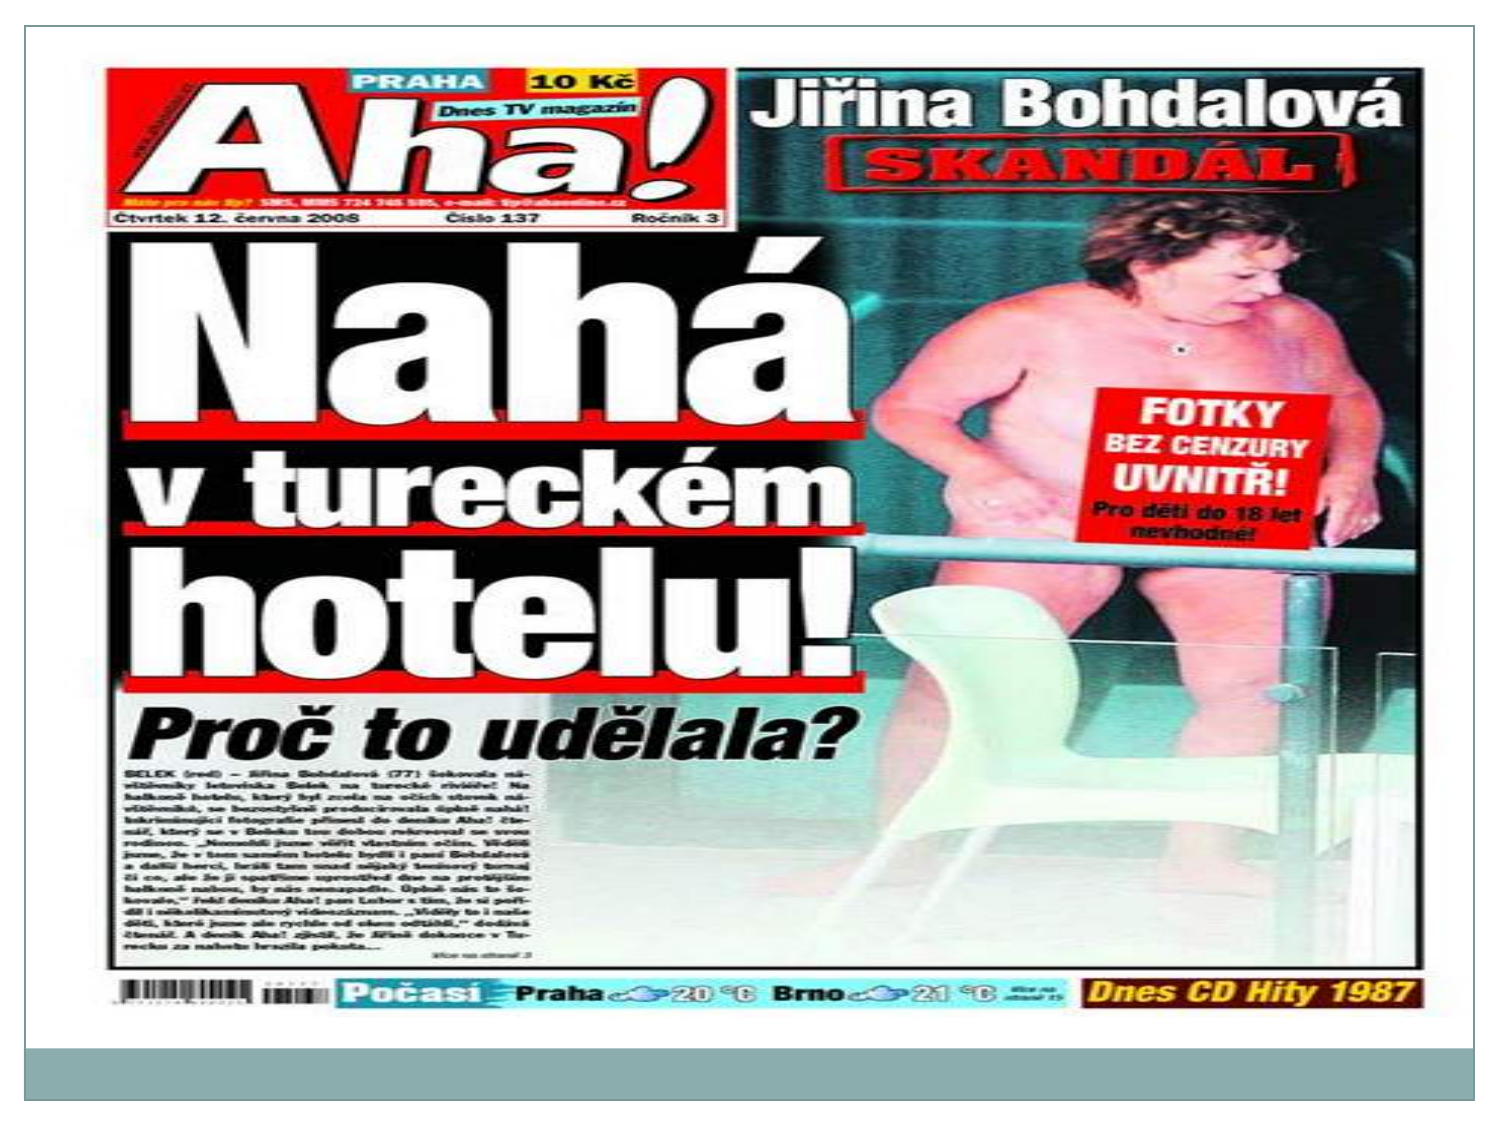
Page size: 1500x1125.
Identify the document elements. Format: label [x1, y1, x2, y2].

picture [41, 39, 1471, 1037]
